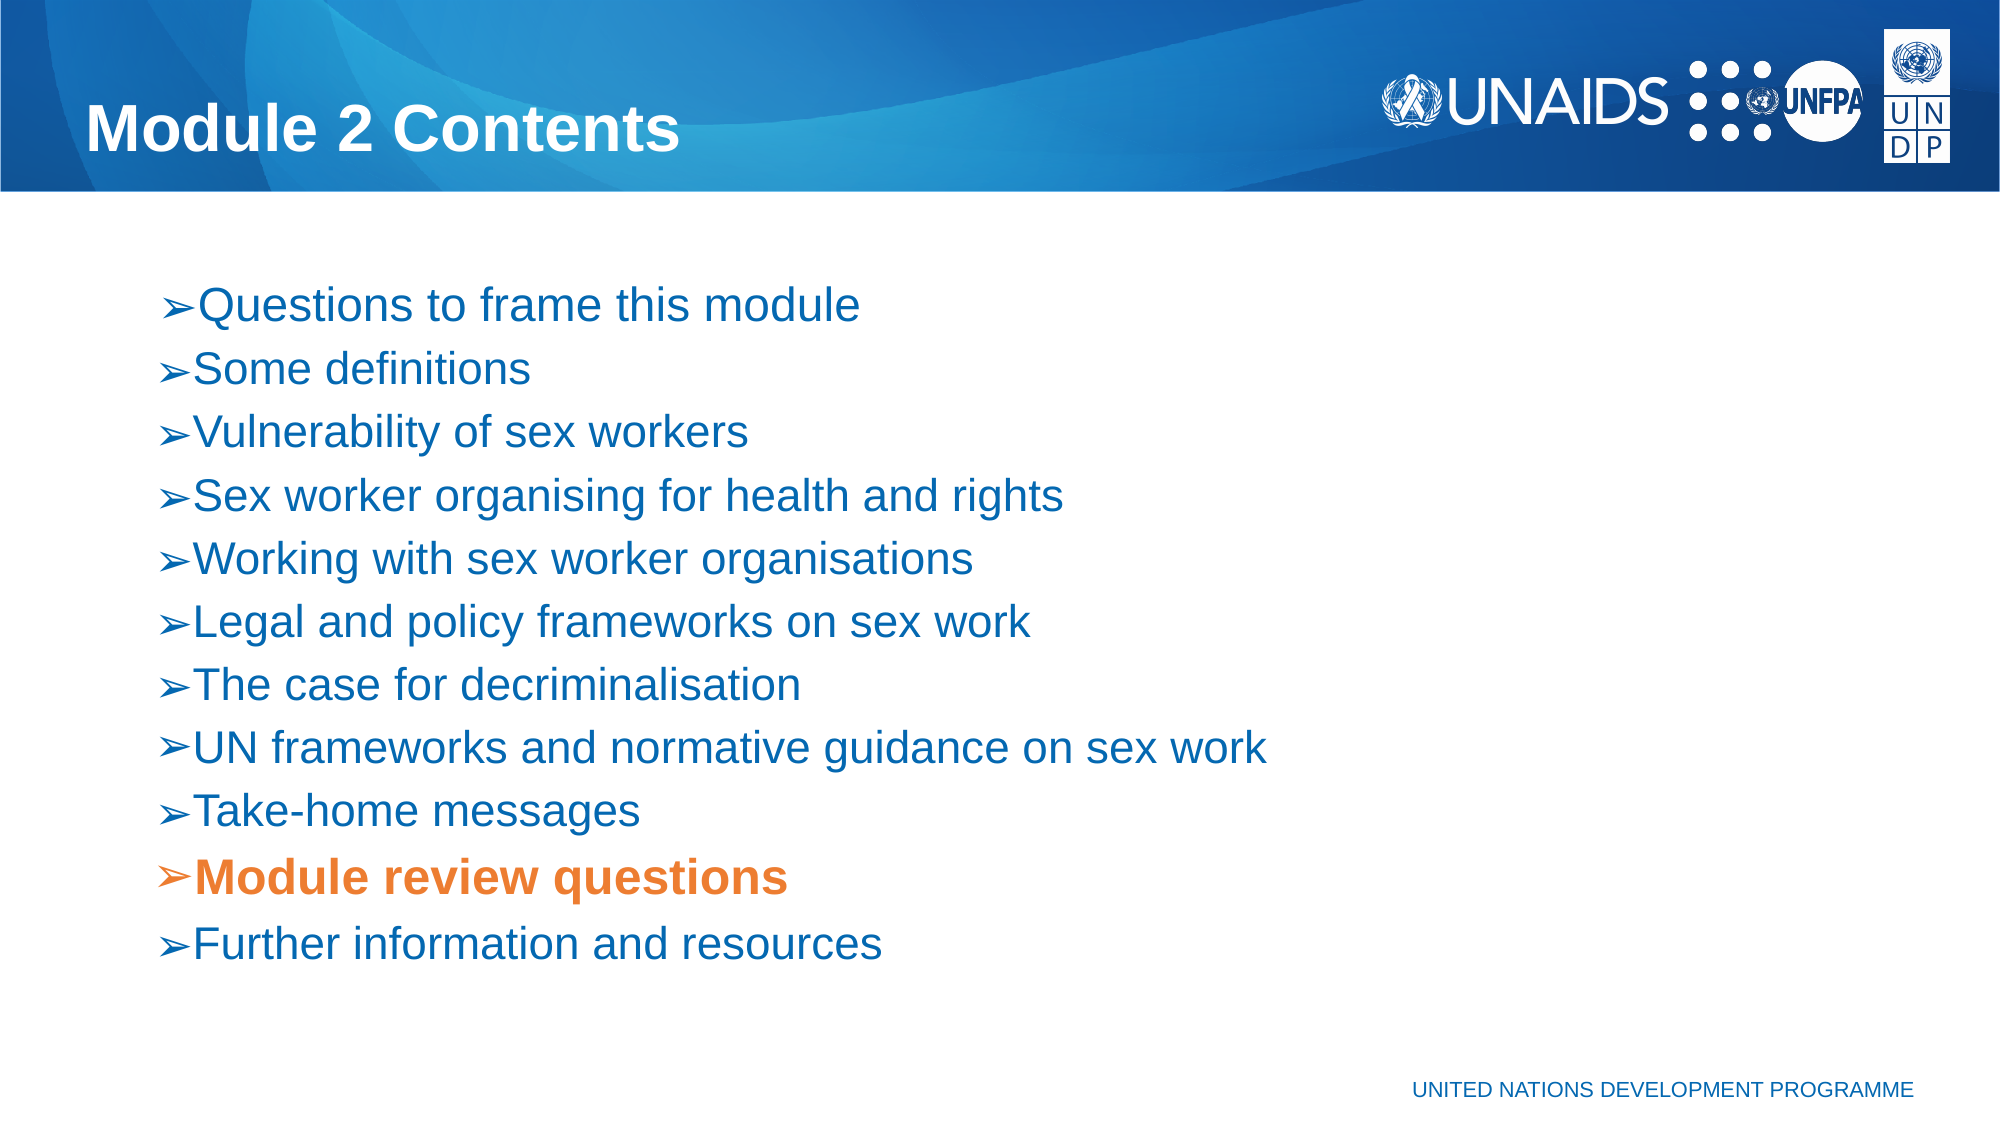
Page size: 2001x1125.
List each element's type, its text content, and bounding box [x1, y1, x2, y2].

list Questions to frame this module Some definitions Vulnerability of sex workers Sex worker organising for health and rights Working with sex worker organisations Legal and policy frameworks on sex work The case for decriminalisation UN frameworks and normative guidance on sex work Take-home messages Module review questions Further information and resources [137, 257, 1863, 997]
title Module 2 Contents [70, 40, 1796, 174]
picture [0, 0, 2000, 192]
